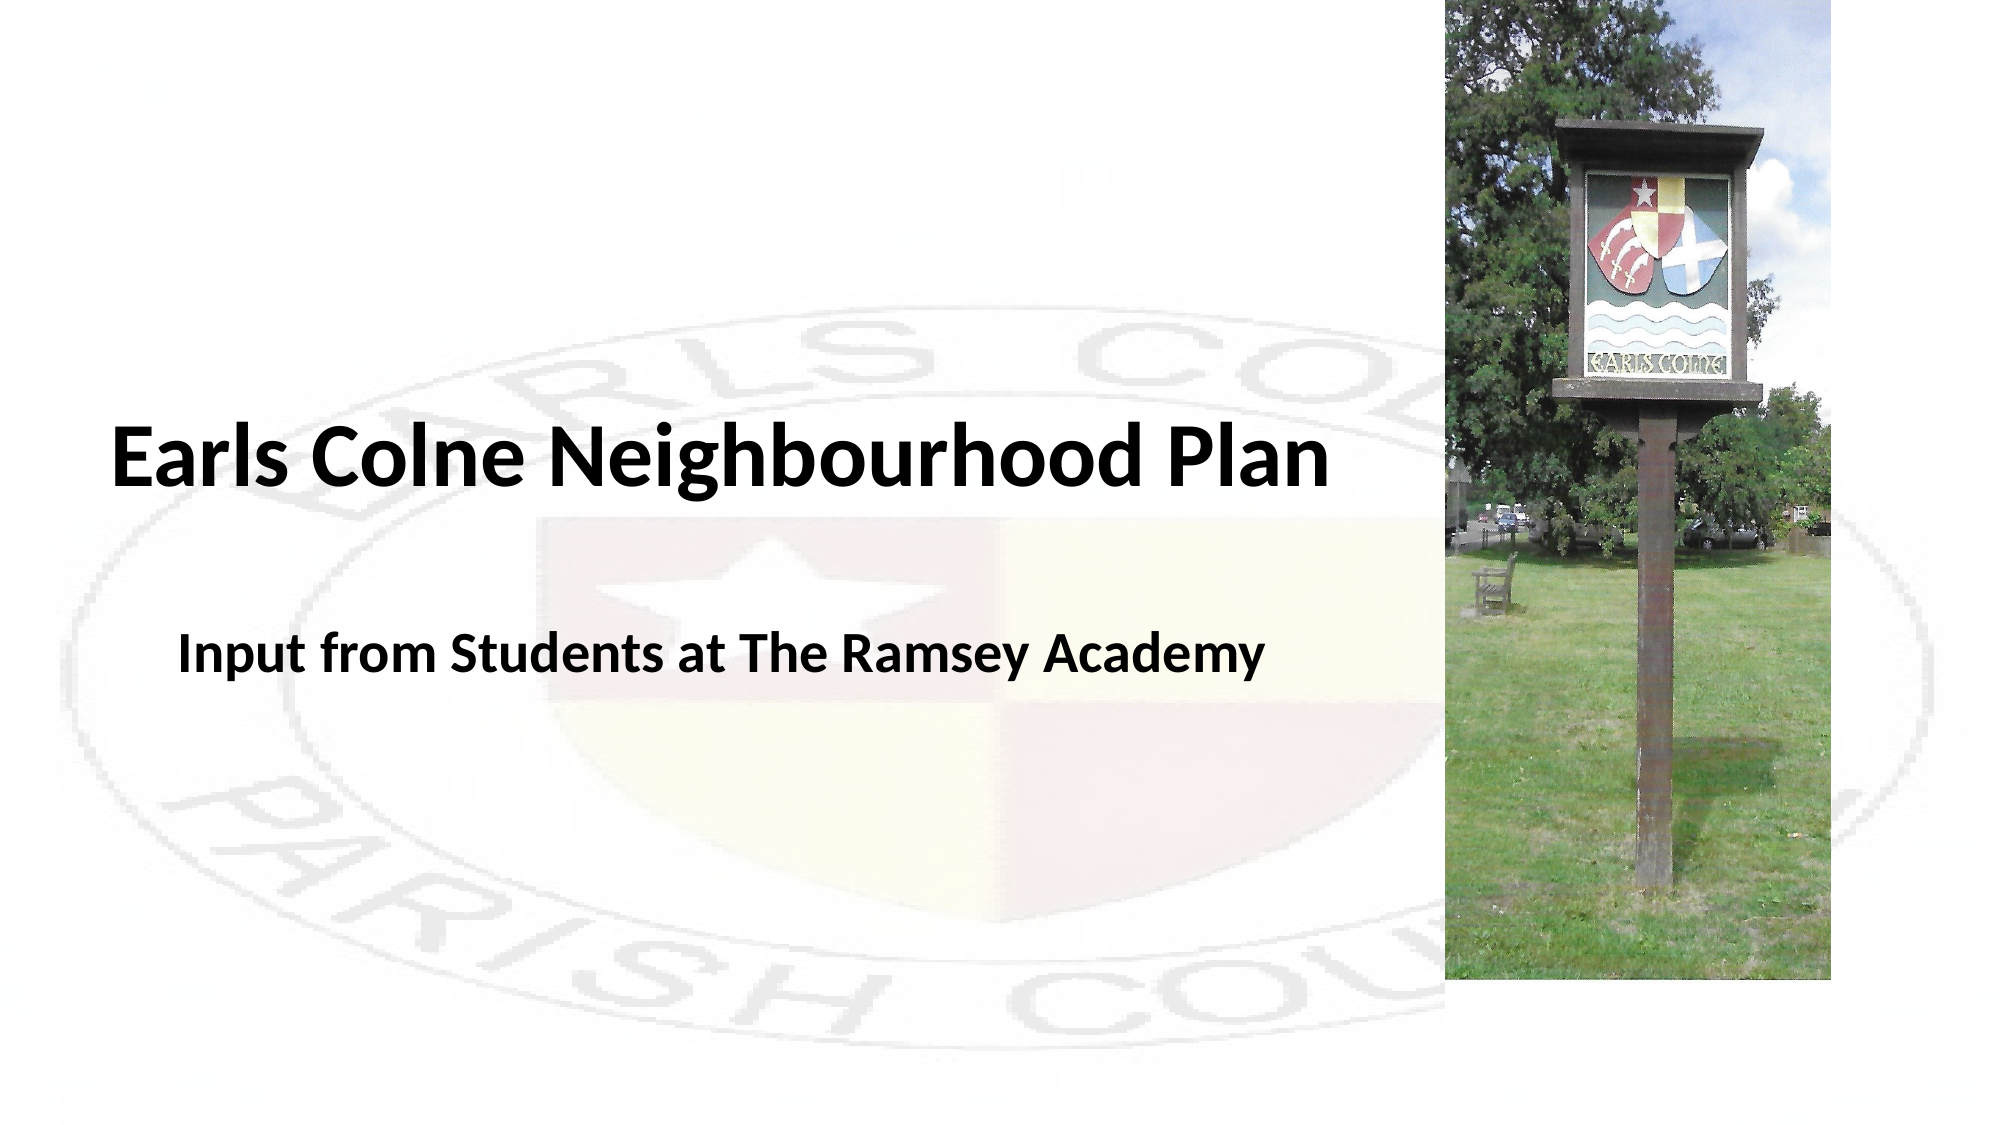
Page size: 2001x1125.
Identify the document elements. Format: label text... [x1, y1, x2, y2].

picture [1445, 0, 1831, 1035]
text_box Earls Colne Neighbourhood Plan Input from Students at The Ramsey Academy [45, 277, 1398, 692]
